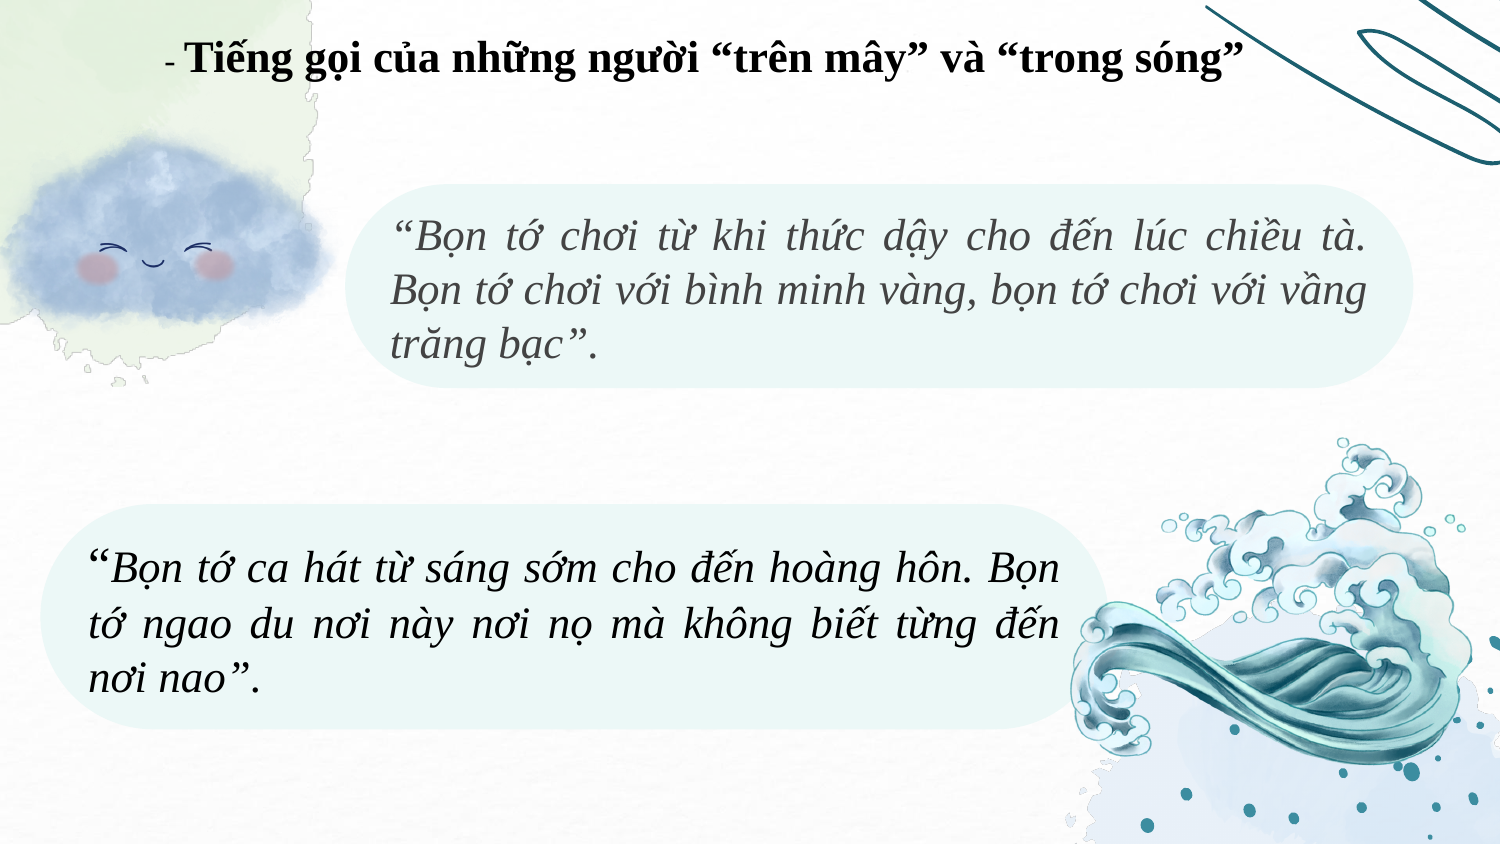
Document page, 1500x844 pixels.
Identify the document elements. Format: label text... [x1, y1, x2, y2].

picture [1428, 0, 1500, 46]
text_box - Tiếng gọi của những người “trên mây” và “trong sóng” [149, 20, 1358, 90]
picture [1363, 33, 1500, 128]
picture [0, 0, 1500, 844]
text_box “Bọn tớ chơi từ khi thức dậy cho đến lúc chiều tà. Bọn tớ chơi với bình minh vàng, bọn tớ chơi với vầng trăng bạc”. [349, 182, 1416, 391]
picture [1345, 37, 1500, 161]
text_box “Bọn tớ ca hát từ sáng sớm cho đến hoàng hôn. Bọn tớ ngao du nơi này nơi nọ mà không biết từng đến nơi nao”. [38, 501, 1063, 732]
